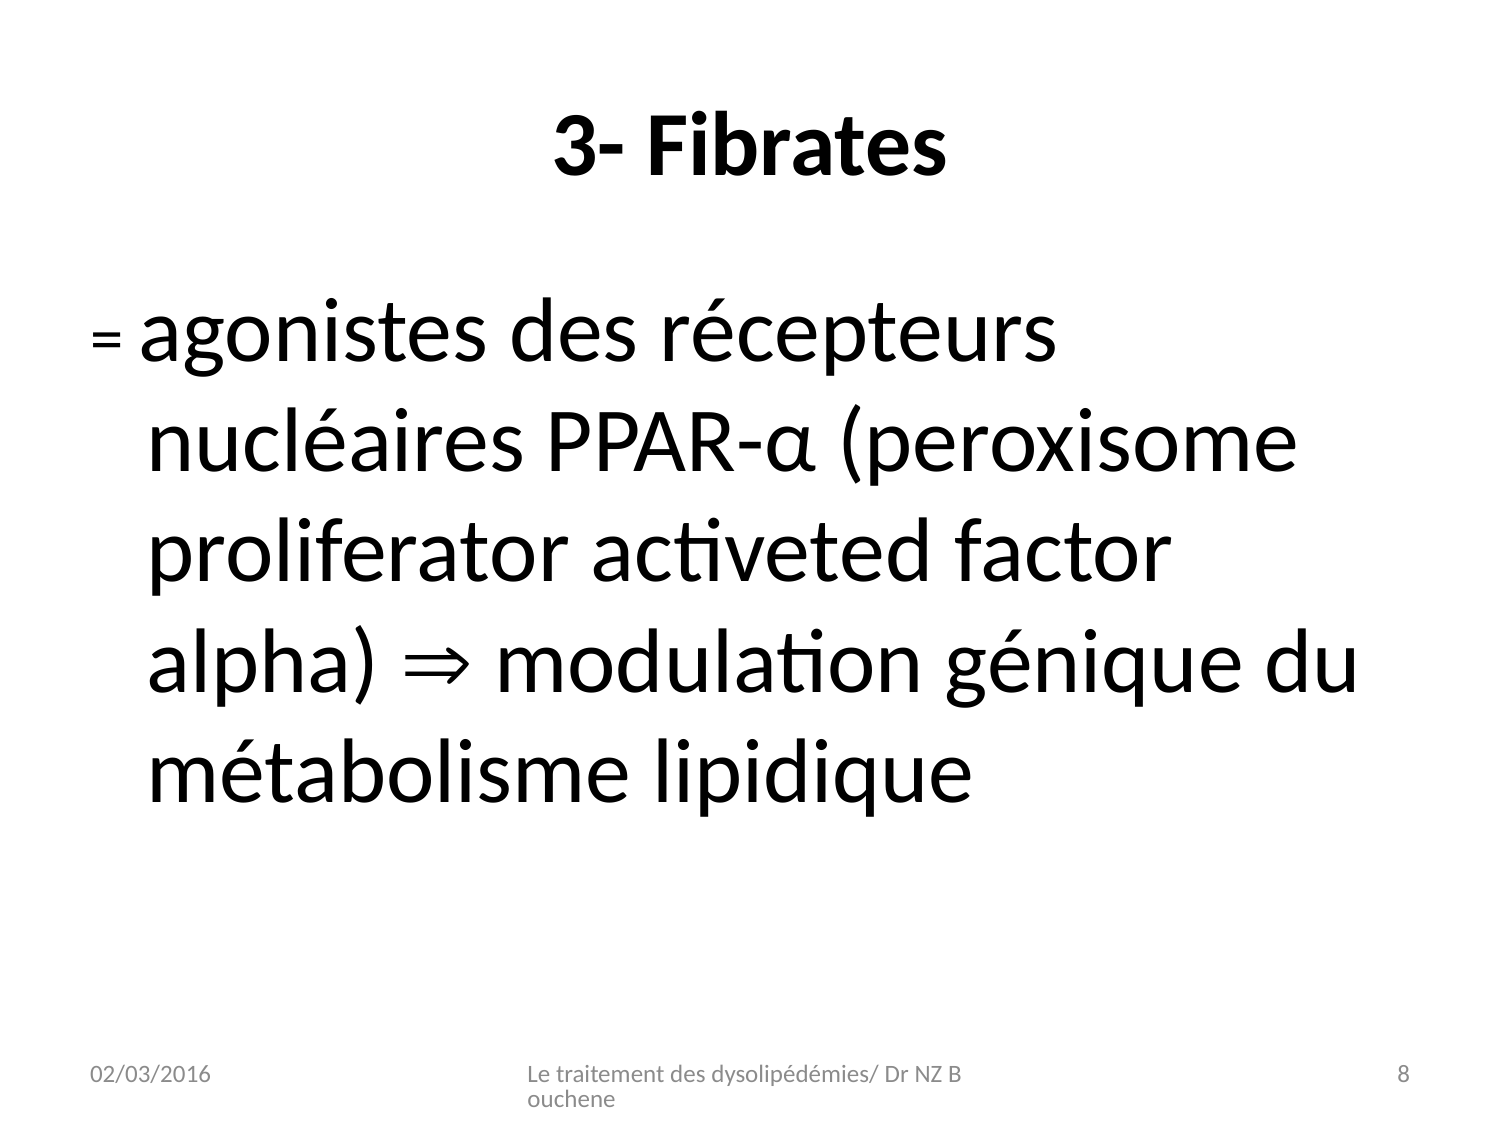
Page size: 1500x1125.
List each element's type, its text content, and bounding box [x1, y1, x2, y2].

title 3- Fibrates [75, 45, 1425, 233]
slide_number 8 [1074, 1042, 1425, 1103]
list = agonistes des récepteurs nucléaires PPAR-α (peroxisome proliferator activeted factor alpha)  modulation génique du métabolisme lipidique [75, 262, 1425, 1005]
footer Le traitement des dysolipédémies/ Dr NZ Bouchene [512, 1042, 988, 1103]
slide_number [75, 1042, 425, 1103]
